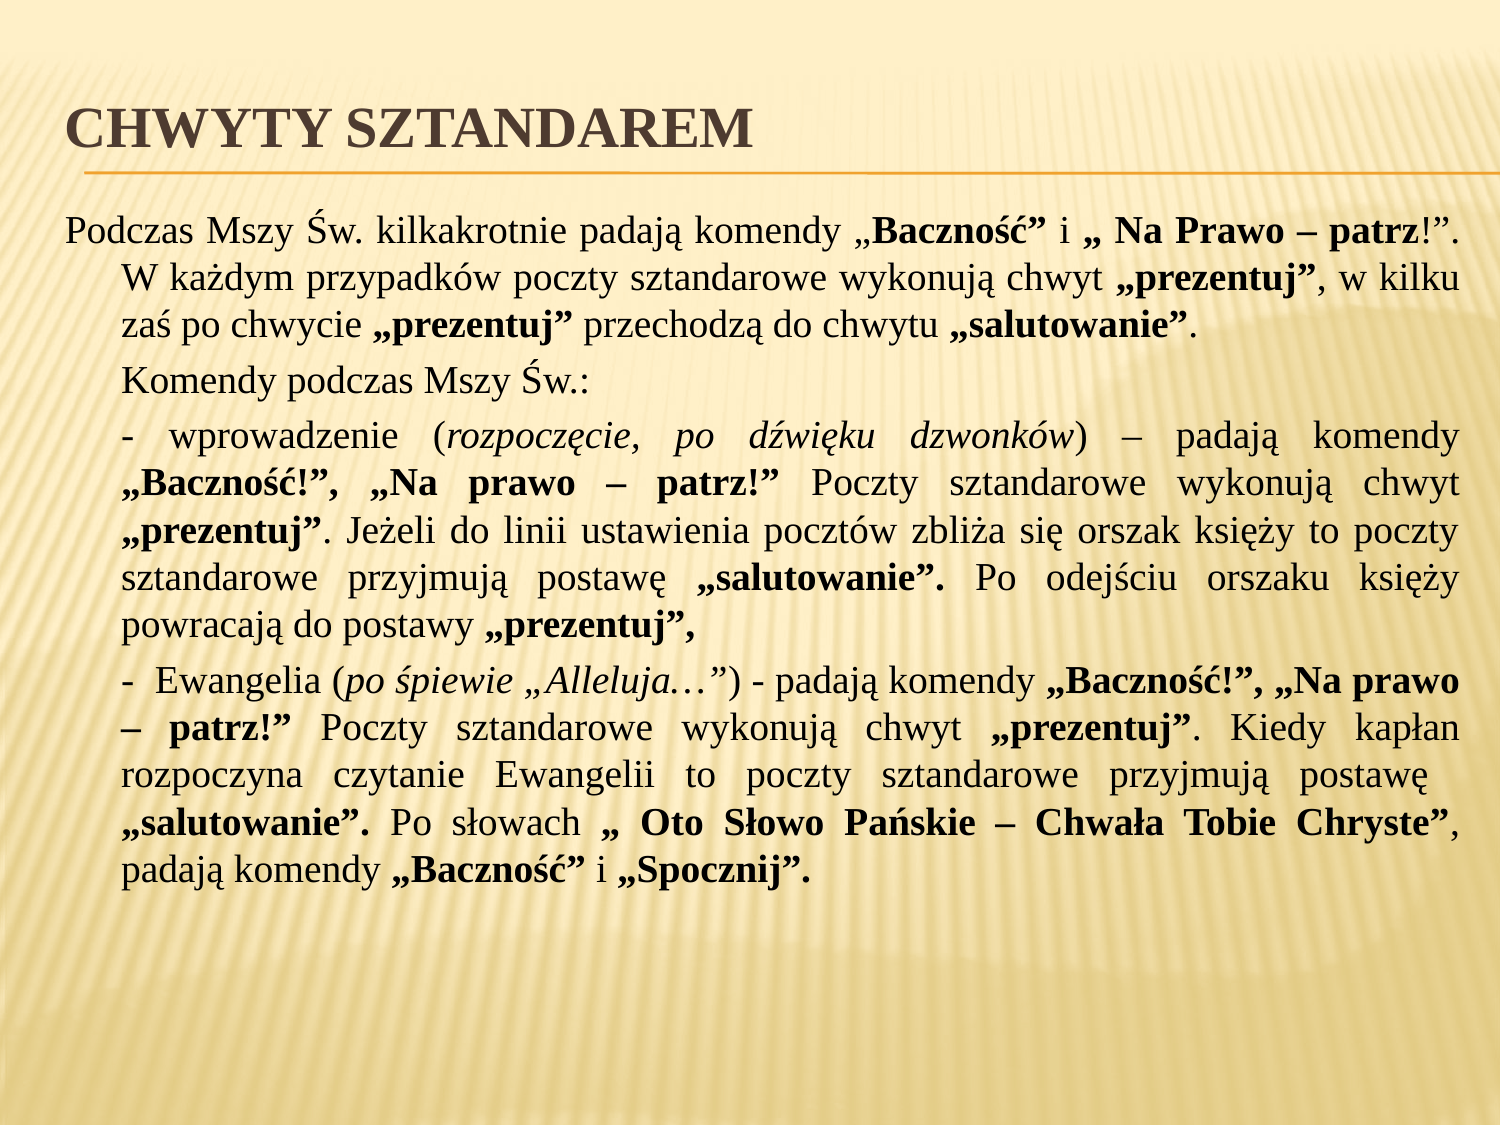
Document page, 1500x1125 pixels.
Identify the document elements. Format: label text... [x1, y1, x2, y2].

list Podczas Mszy Św. kilkakrotnie padają komendy „Baczność” i „ Na Prawo – patrz!”. W każdym przypadków poczty sztandarowe wykonują chwyt „prezentuj”, w kilku zaś po chwycie „prezentuj” przechodzą do chwytu „salutowanie”. Komendy podczas Mszy Św.: - wprowadzenie (rozpoczęcie, po dźwięku dzwonków) – padają komendy „Baczność!”, „Na prawo – patrz!” Poczty sztandarowe wykonują chwyt „prezentuj”. Jeżeli do linii ustawienia pocztów zbliża się orszak księży to poczty sztandarowe przyjmują postawę „salutowanie”. Po odejściu orszaku księży powracają do postawy „prezentuj”, - Ewangelia (po śpiewie „Alleluja…”) - padają komendy „Baczność!”, „Na prawo – patrz!” Poczty sztandarowe wykonują chwyt „prezentuj”. Kiedy kapłan rozpoczyna czytanie Ewangelii to poczty sztandarowe przyjmują postawę „salutowanie”. Po słowach „ Oto Słowo Pańskie – Chwała Tobie Chryste”, padają komendy „Baczność” i „Spocznij”. [50, 196, 1475, 1094]
title Chwyty sztandarem [50, 75, 1475, 173]
